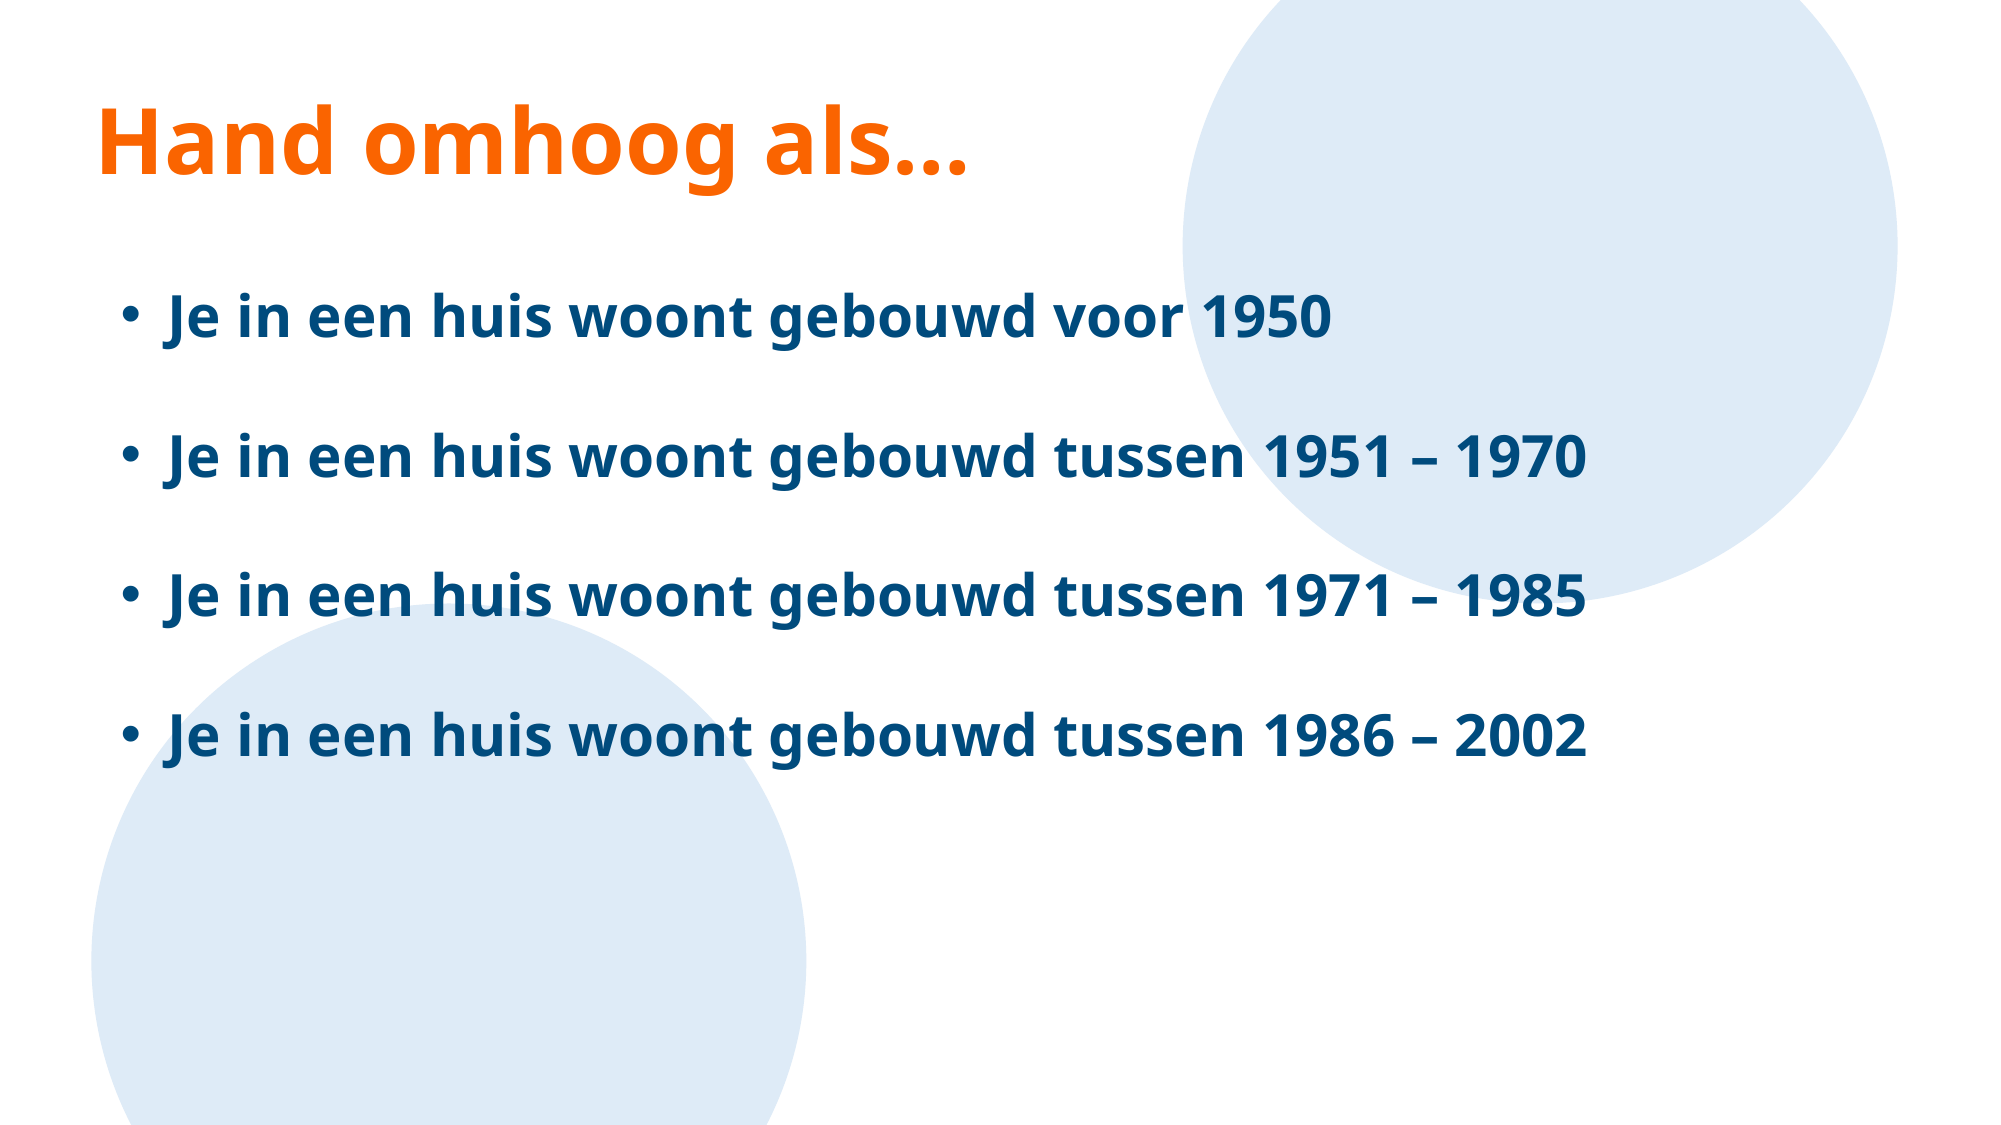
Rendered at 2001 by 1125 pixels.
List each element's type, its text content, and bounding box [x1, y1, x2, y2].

text_box Hand omhoog als… [87, 87, 1844, 202]
title [0, 0, 2000, 1125]
text_box Je in een huis woont gebouwd voor 1950 Je in een huis woont gebouwd tussen 1951 – 1970 Je in een huis woont gebouwd tussen 1971 – 1985 Je in een huis woont gebouwd tussen 1986 – 2002 [87, 271, 1893, 846]
